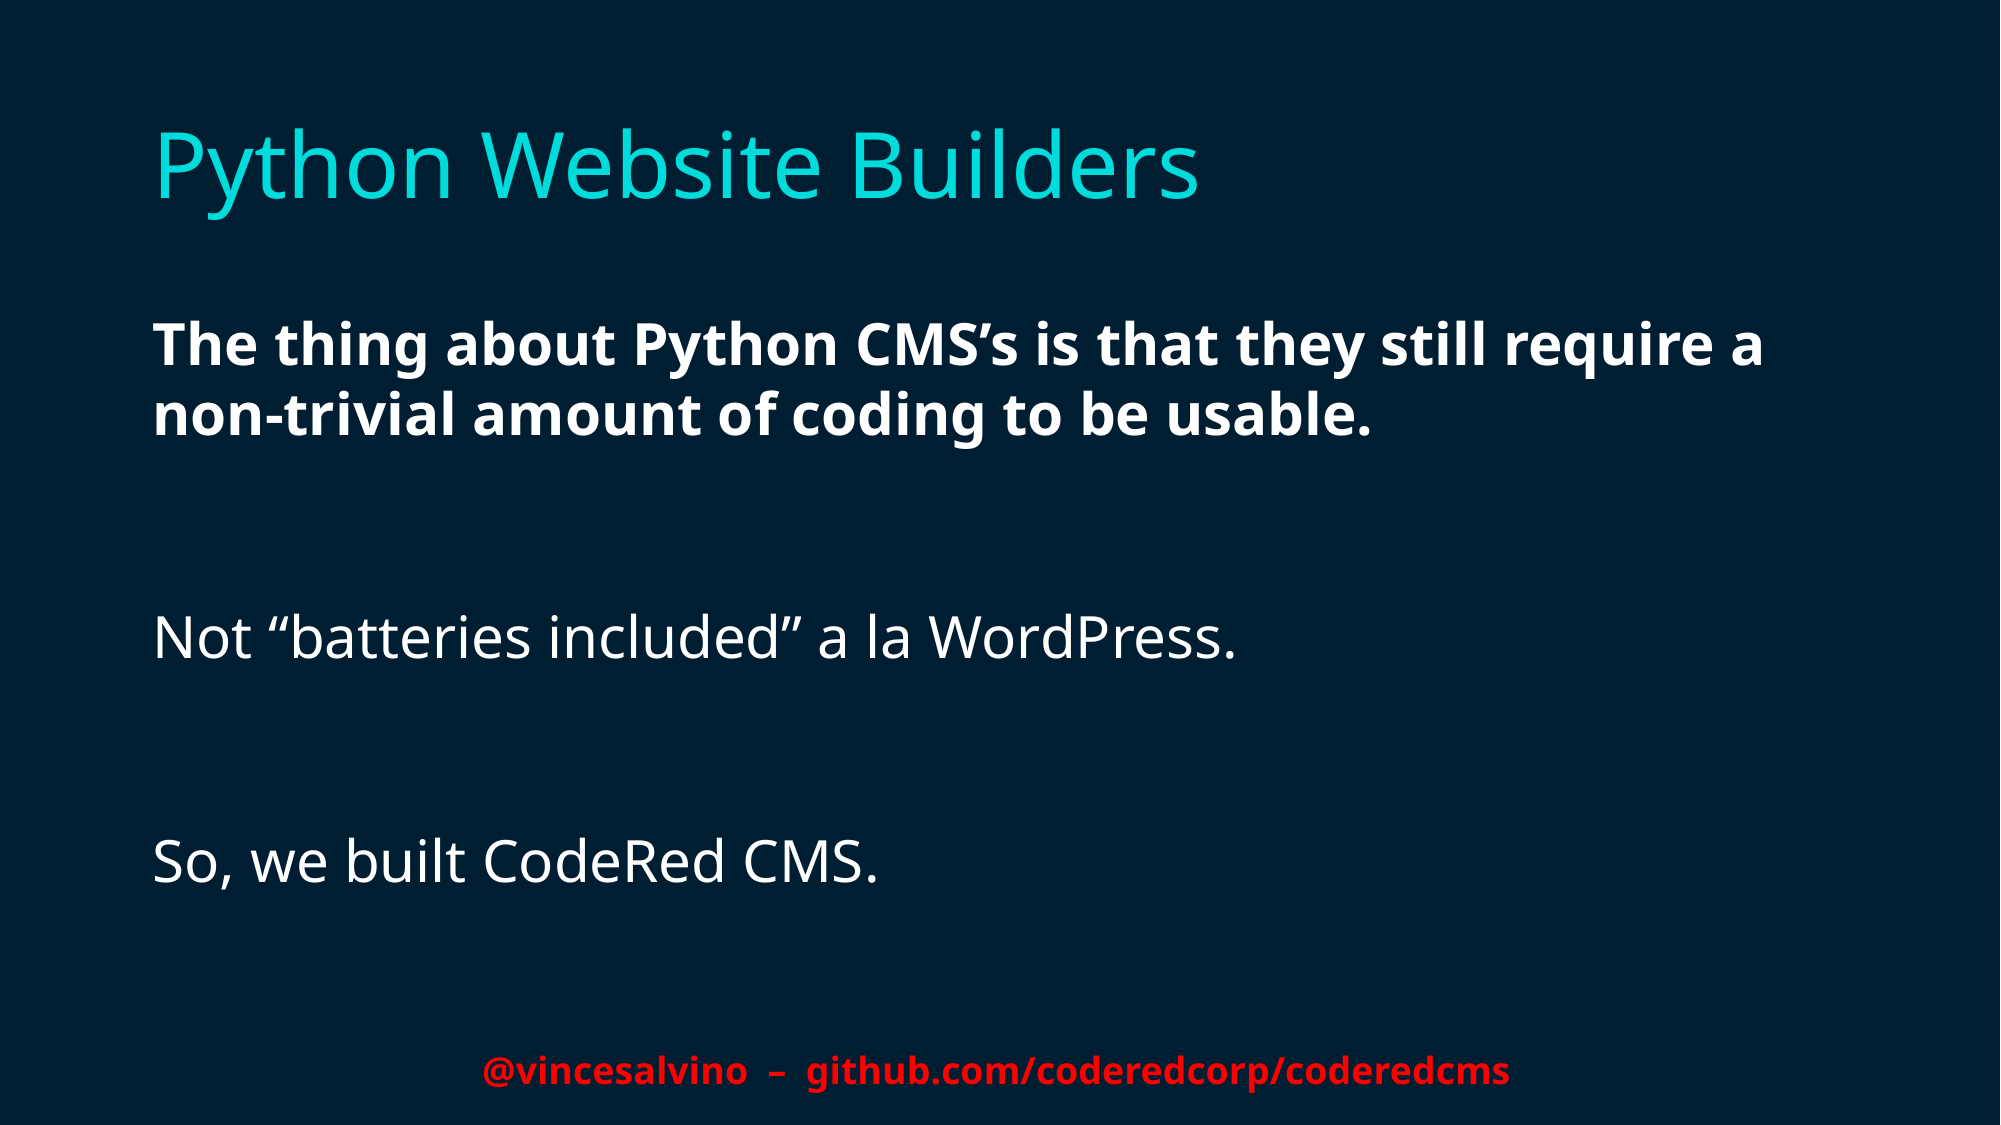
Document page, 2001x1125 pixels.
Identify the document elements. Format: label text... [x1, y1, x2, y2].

list The thing about Python CMS’s is that they still require a non-trivial amount of coding to be usable. Not “batteries included” a la WordPress. So, we built CodeRed CMS. [137, 299, 1863, 1014]
title Python Website Builders [137, 59, 1863, 278]
footer @vincesalvino – github.com/coderedcorp/coderedcms [373, 1042, 1621, 1103]
